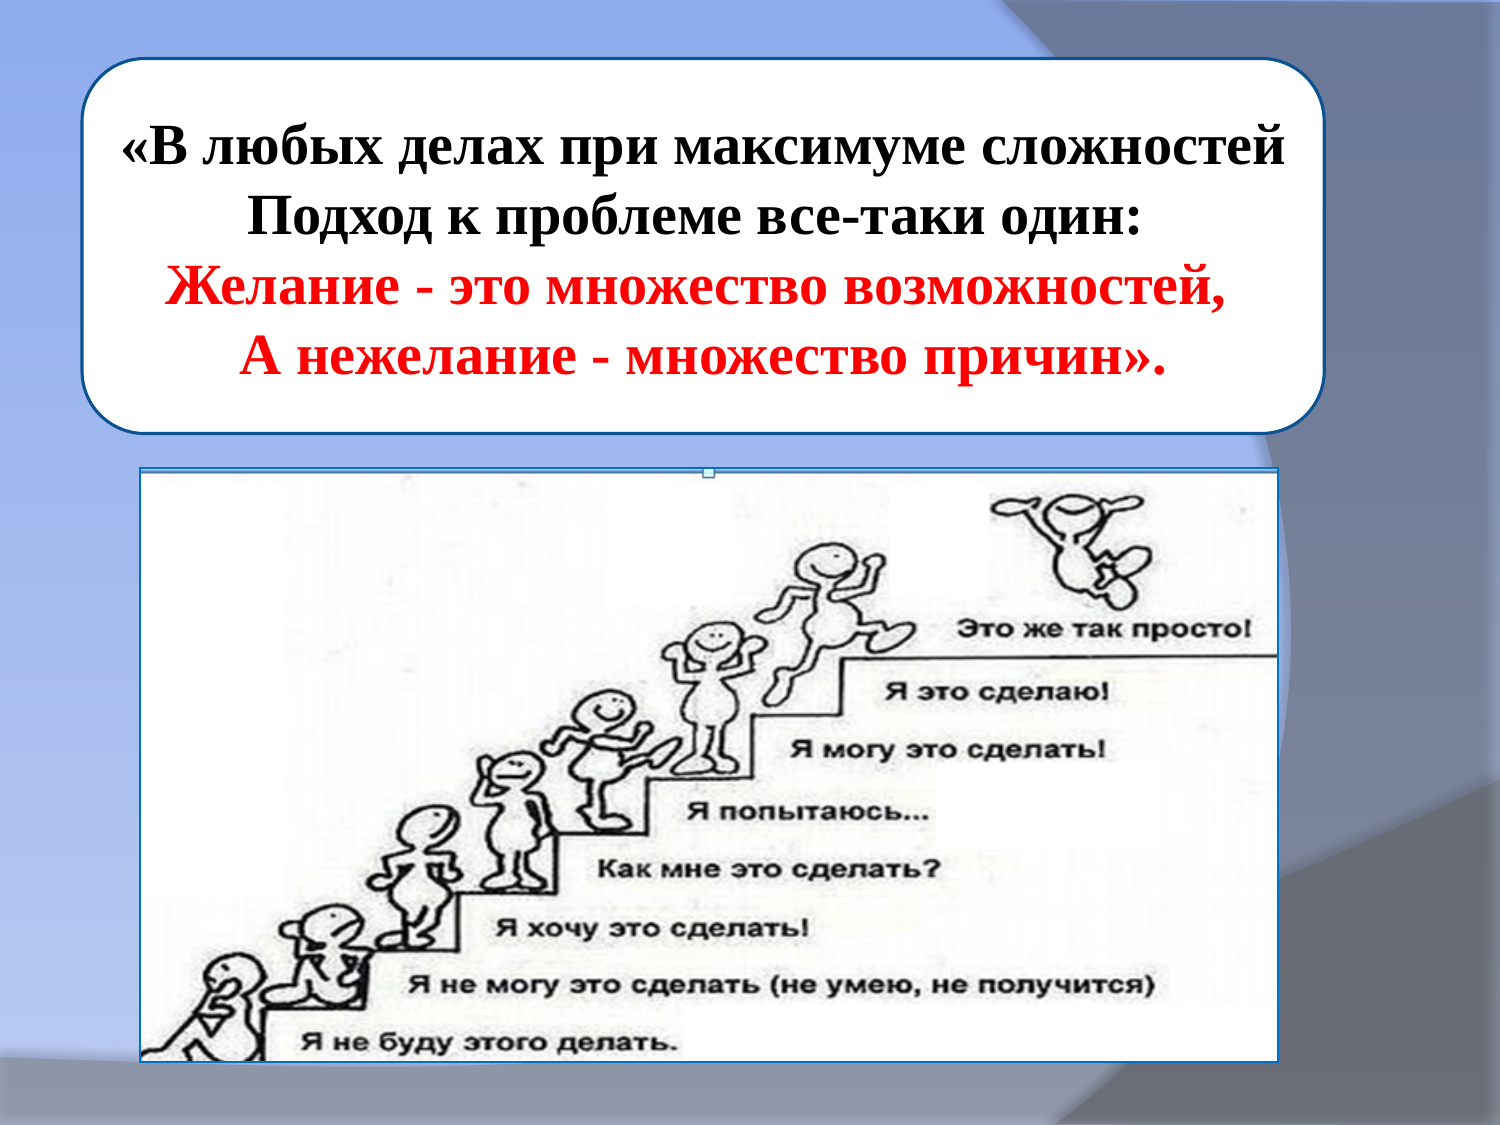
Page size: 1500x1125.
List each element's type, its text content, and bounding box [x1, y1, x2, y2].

picture [140, 468, 1278, 1062]
text_box «В любых делах при максимуме сложностей Подход к проблеме все-таки один: Желание - это множество возможностей, А нежелание - множество причин». [80, 56, 1326, 436]
